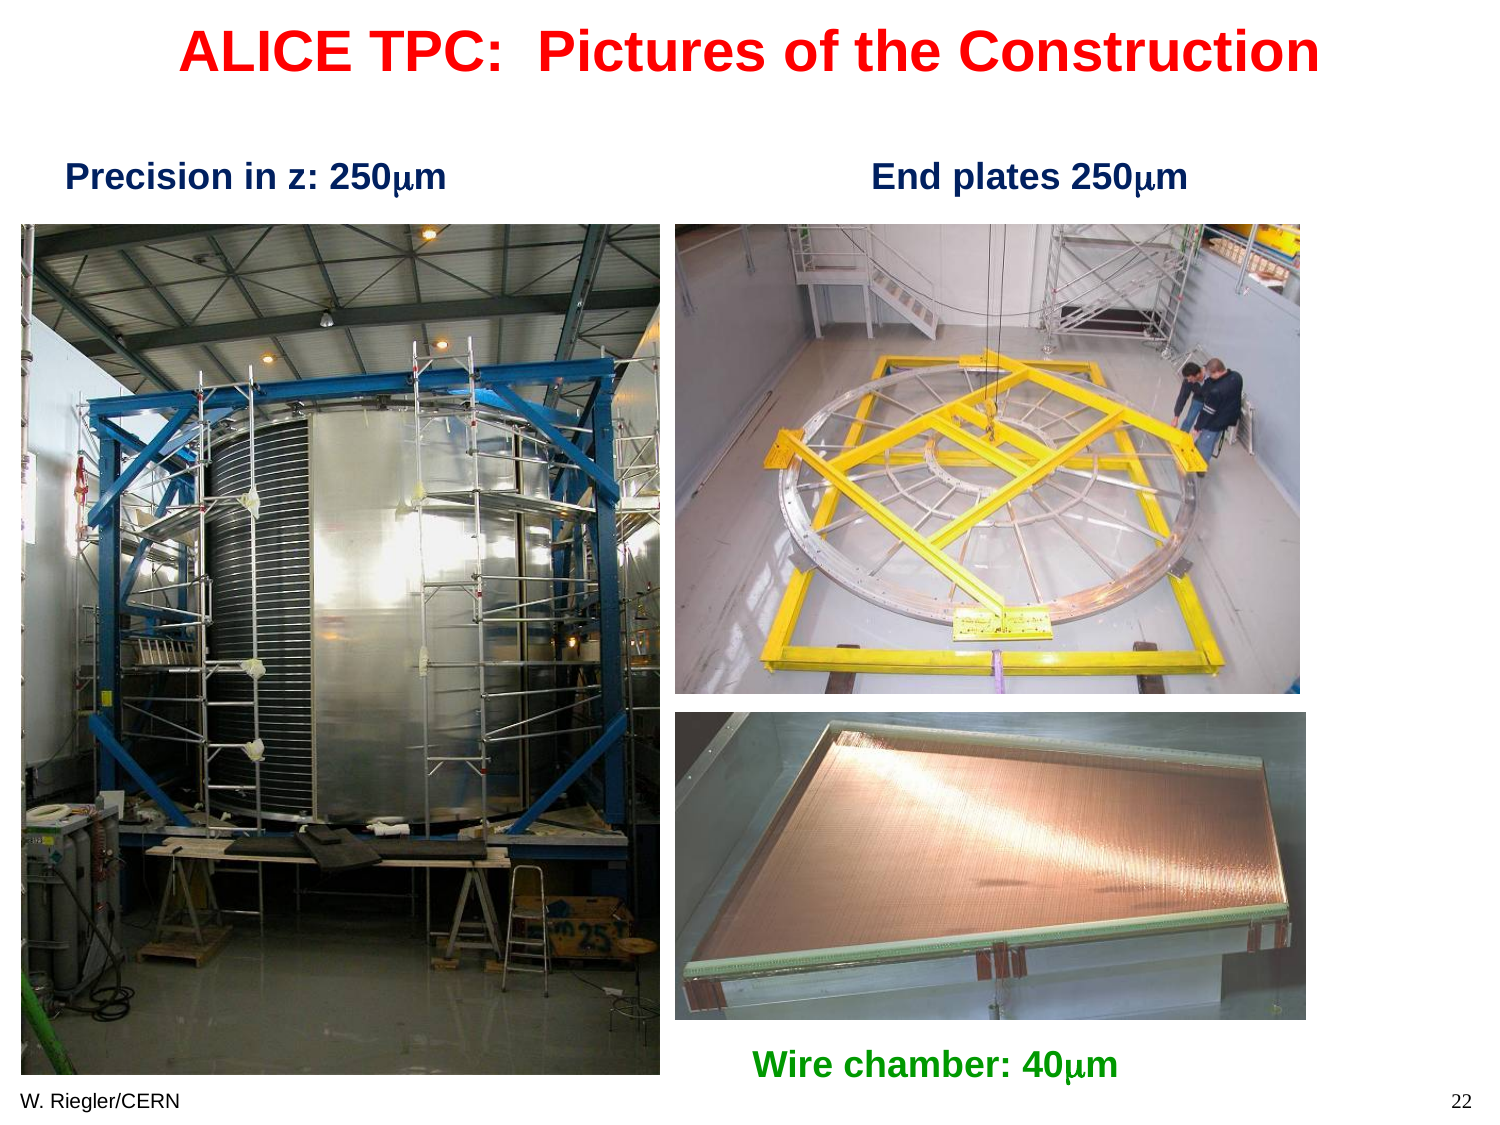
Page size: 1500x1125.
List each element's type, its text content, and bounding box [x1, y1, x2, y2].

text_box ALICE TPC: Pictures of the Construction [0, 0, 1500, 91]
text_box Precision in z: 250mm End plates 250mm [50, 149, 1300, 213]
footer W. Riegler/CERN [0, 1062, 226, 1125]
text_box Wire chamber: 40mm [737, 1037, 1175, 1088]
slide_number 22 [1399, 1062, 1488, 1125]
picture [21, 224, 660, 1076]
picture [674, 224, 1301, 694]
picture [674, 712, 1306, 1020]
